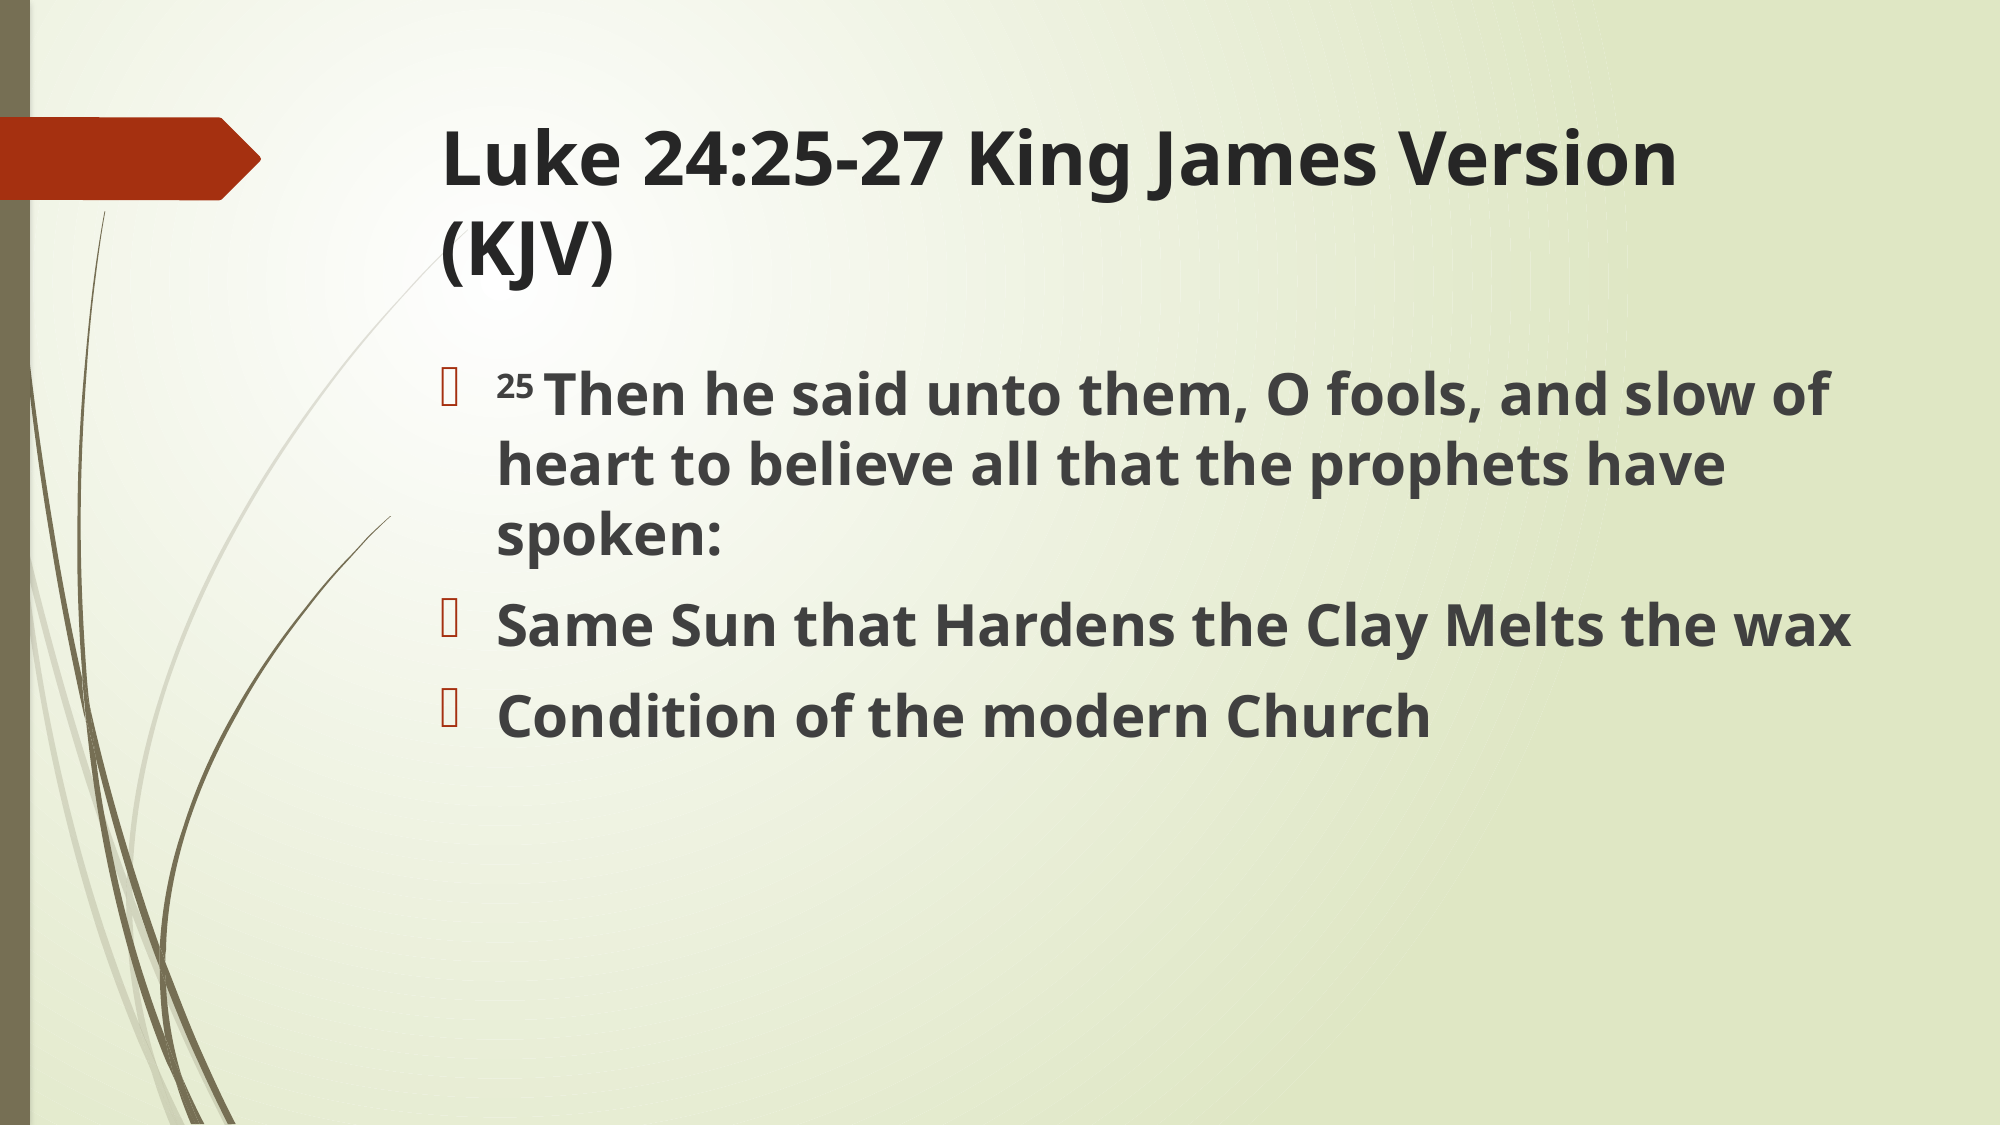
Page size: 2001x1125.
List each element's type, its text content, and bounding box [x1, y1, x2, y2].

list 25 Then he said unto them, O fools, and slow of heart to believe all that the prophets have spoken: Same Sun that Hardens the Clay Melts the wax Condition of the modern Church [424, 350, 1888, 970]
title Luke 24:25-27 King James Version (KJV) [425, 102, 1888, 313]
